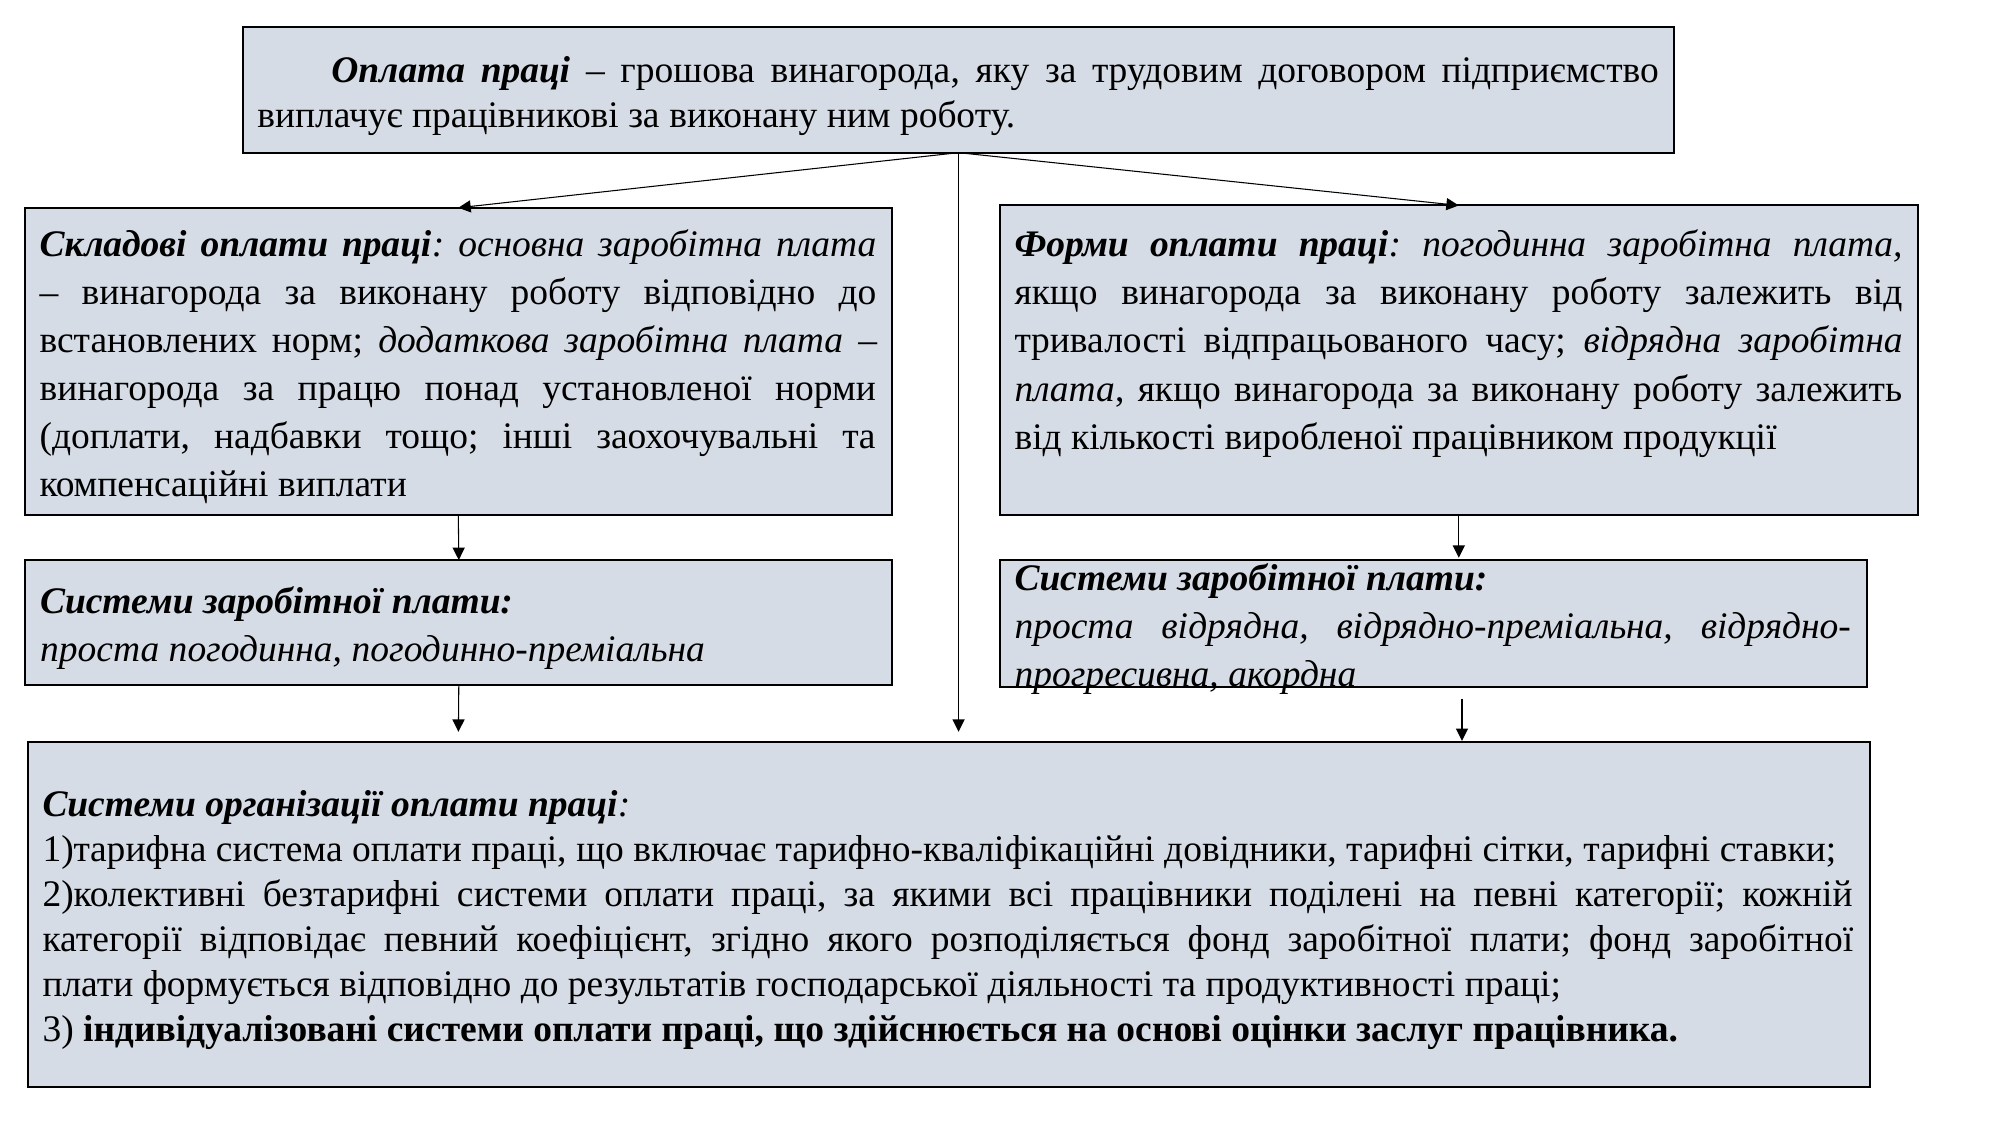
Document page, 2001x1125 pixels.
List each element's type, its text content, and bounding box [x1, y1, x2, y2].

text_box Системи заробітної плати: проста погодинна, погодинно-преміальна [24, 559, 893, 686]
text_box Системи організації оплати праці: тарифна система оплати праці, що включає тарифно-кваліфікаційні довідники, тарифні сітки, тарифні ставки; колективні безтарифні системи оплати праці, за якими всі працівники поділені на певні категорії; кожній категорії відповідає певний коефіцієнт, згідно якого розподіляється фонд заробітної плати; фонд заробітної плати формується відповідно до результатів господарської діяльності та продуктивності праці; 3) індивідуалізовані системи оплати праці, що здійснюється на основі оцінки заслуг працівника. [27, 741, 1871, 1088]
text_box Оплата праці – грошова винагорода, яку за трудовим договором підприємство виплачує працівникові за виконану ним роботу. [242, 26, 1675, 154]
text_box Складові оплати праці: основна заробітна плата – винагорода за виконану роботу відповідно до встановлених норм; додаткова заробітна плата – винагорода за працю понад установленої норми (доплати, надбавки тощо; інші заохочувальні та компенсаційні виплати [24, 207, 893, 516]
text_box Форми оплати праці: погодинна заробітна плата, якщо винагорода за виконану роботу залежить від тривалості відпрацьованого часу; відрядна заробітна плата, якщо винагорода за виконану роботу залежить від кількості виробленої працівником продукції [999, 204, 1919, 516]
text_box Системи заробітної плати: проста відрядна, відрядно-преміальна, відрядно-прогресивна, акордна [999, 559, 1868, 688]
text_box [458, 152, 958, 208]
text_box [959, 152, 1459, 206]
